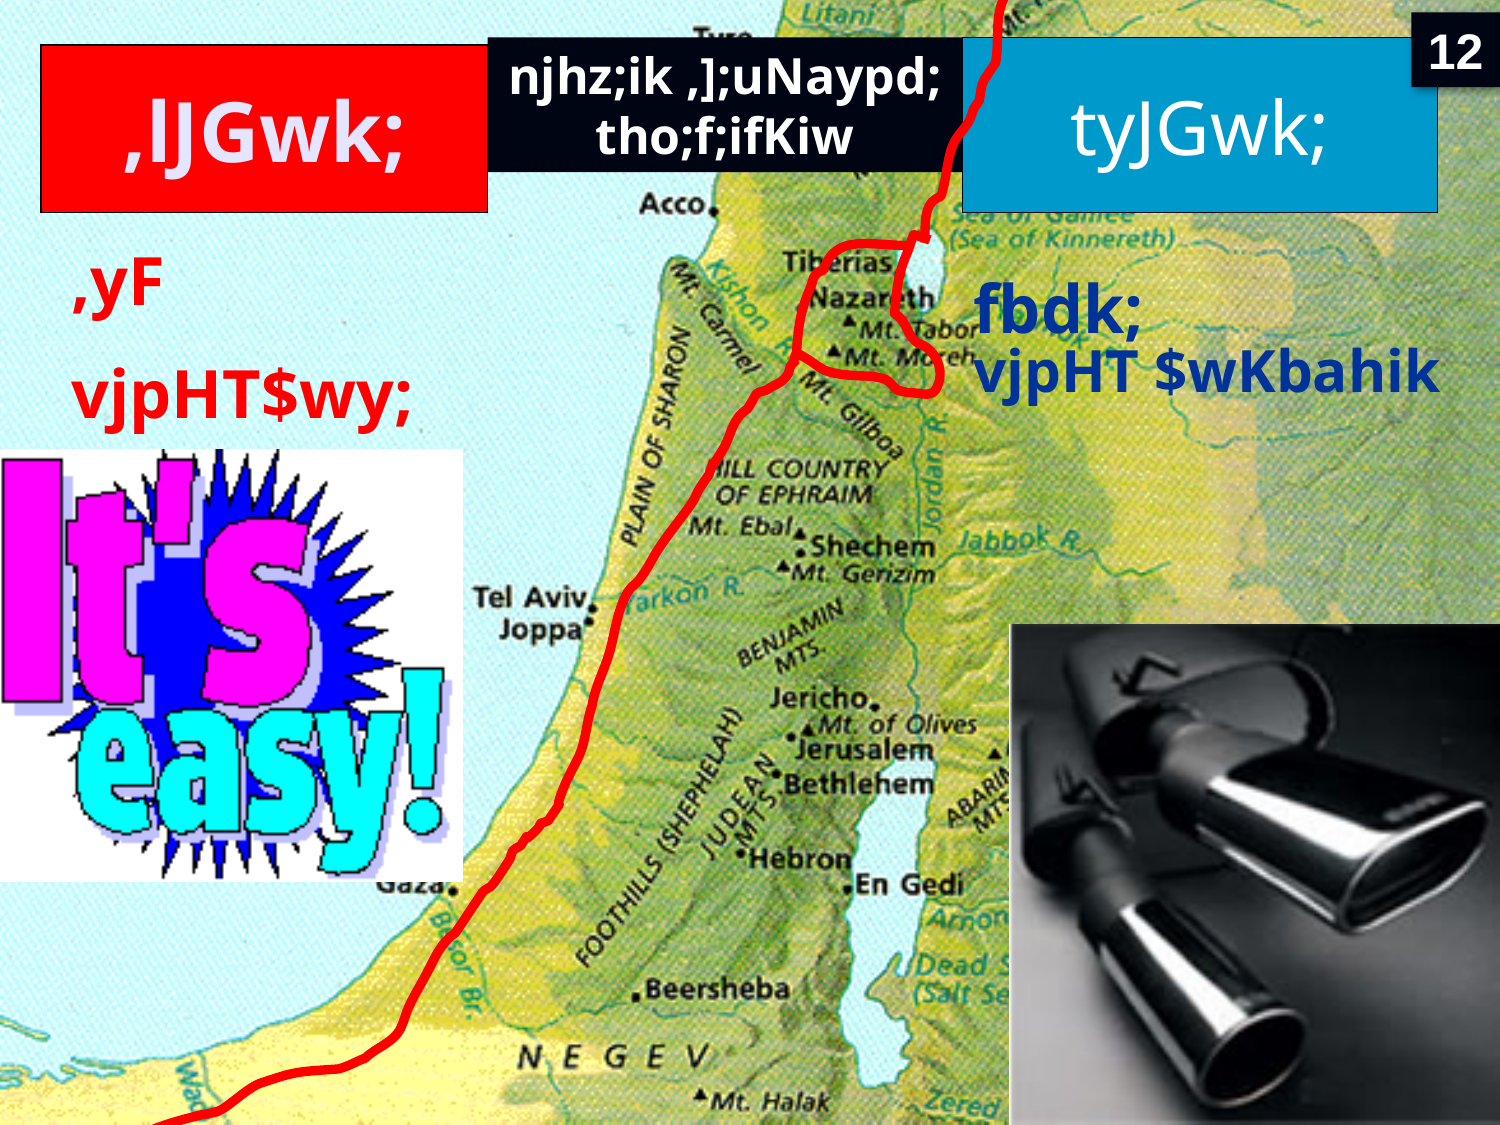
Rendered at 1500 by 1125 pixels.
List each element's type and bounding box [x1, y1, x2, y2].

list [1009, 624, 1500, 1125]
list [0, 0, 1500, 1125]
list [0, 449, 463, 883]
